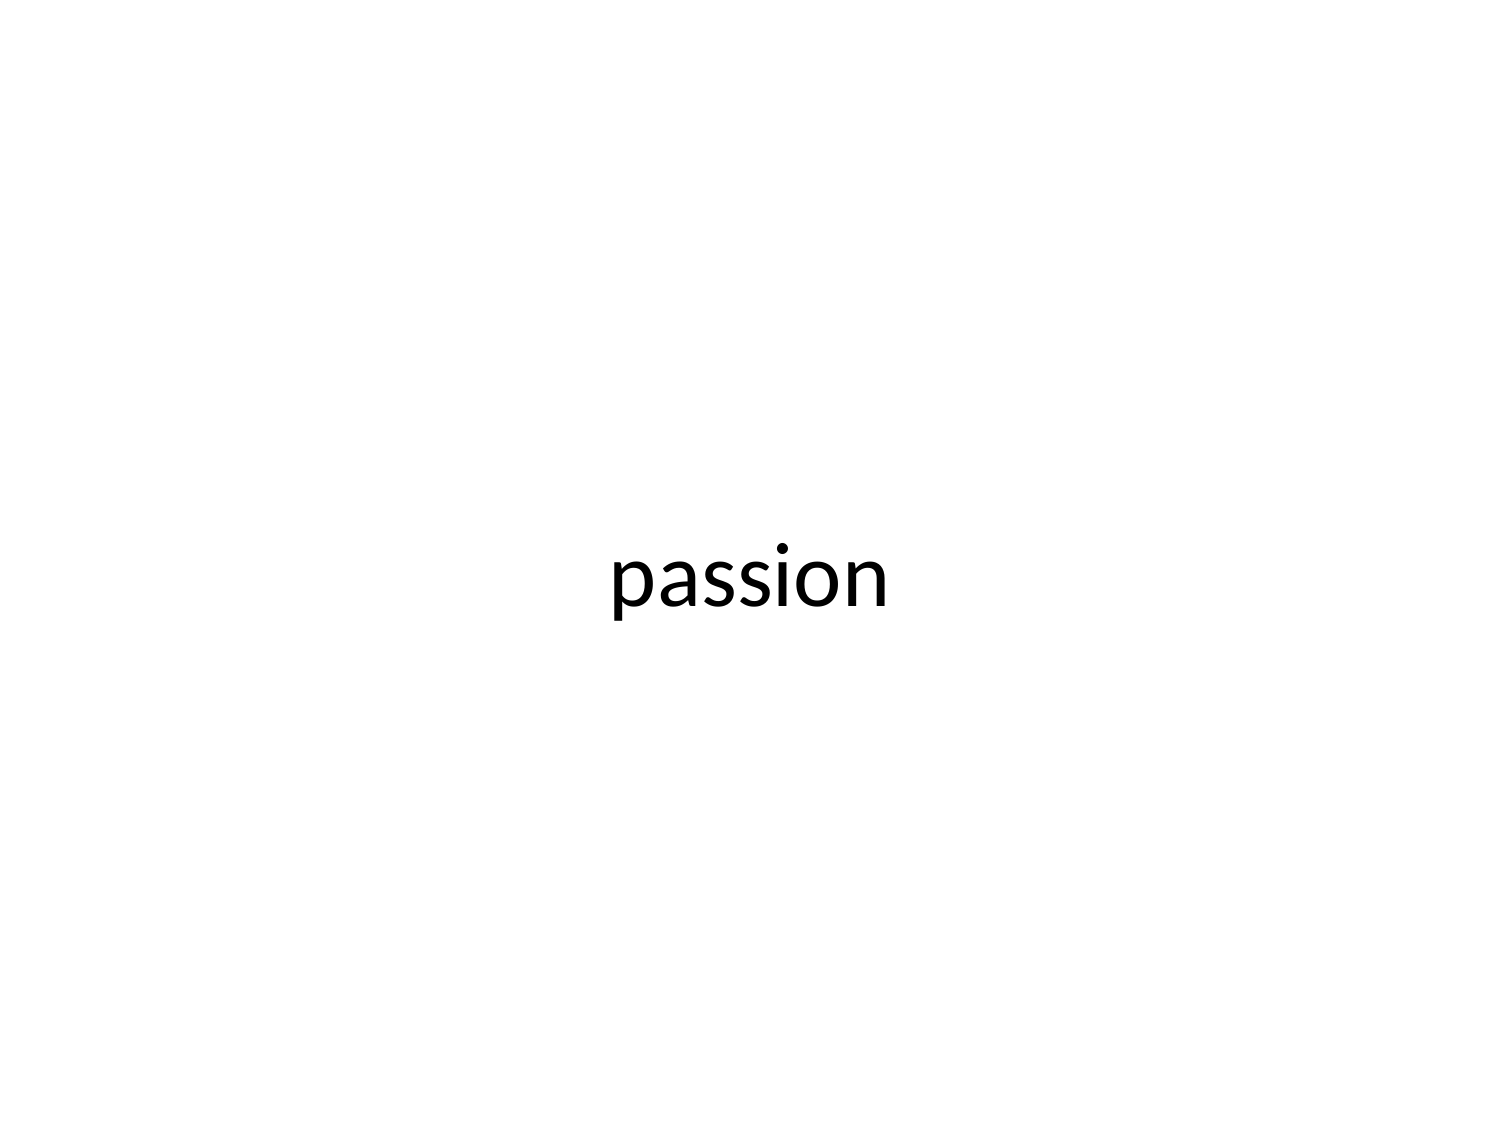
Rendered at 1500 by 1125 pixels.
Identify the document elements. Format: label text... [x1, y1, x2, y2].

title passion [112, 449, 1388, 691]
